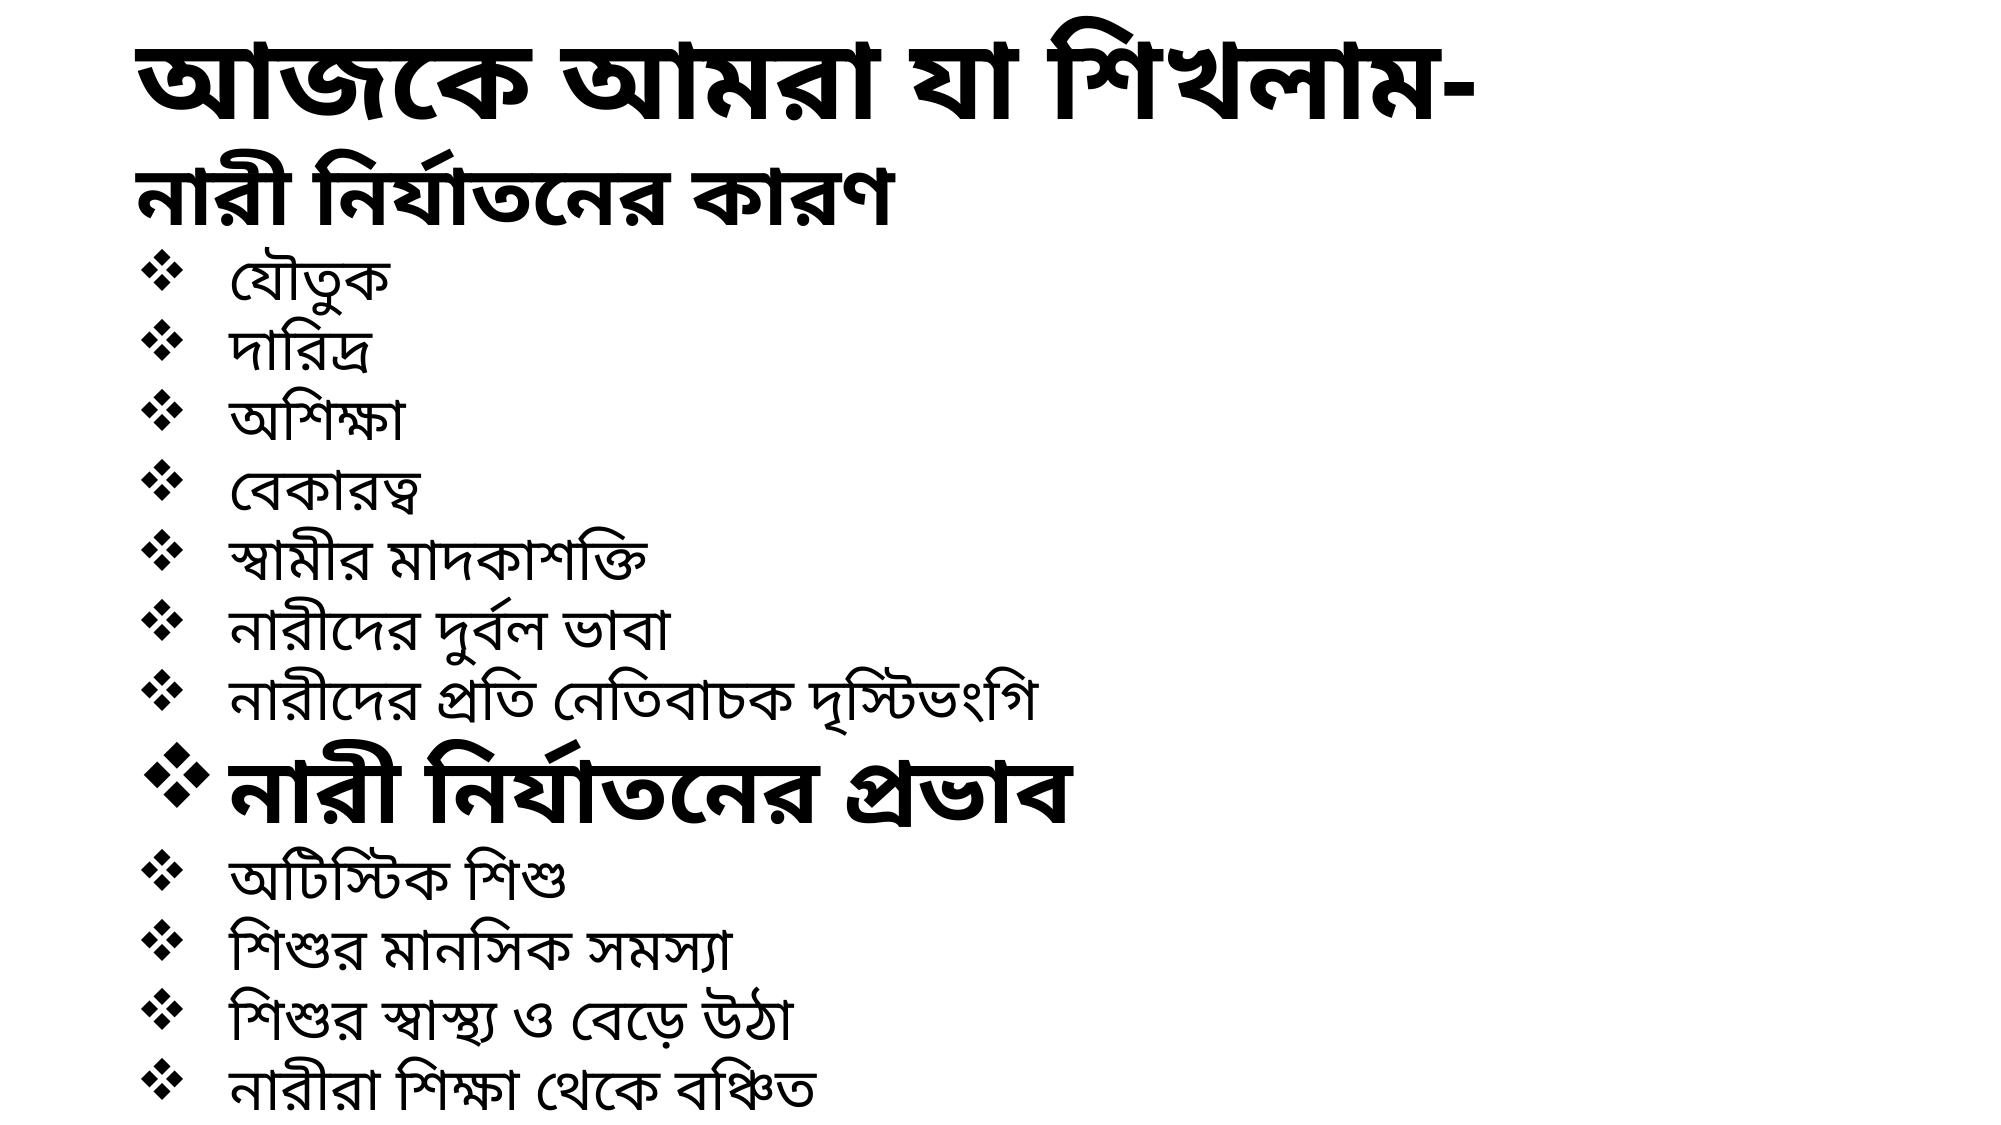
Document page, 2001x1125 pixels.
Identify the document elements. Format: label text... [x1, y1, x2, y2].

text_box আজকে আমরা যা শিখলাম- নারী নির্যাতনের কারণ যৌতুক দারিদ্র অশিক্ষা বেকারত্ব স্বামীর মাদকাশক্তি নারীদের দুর্বল ভাবা নারীদের প্রতি নেতিবাচক দৃস্টিভংগি নারী নির্যাতনের প্রভাব অটিস্টিক শিশু শিশুর মানসিক সমস্যা শিশুর স্বাস্থ্য ও বেড়ে উঠা নারীরা শিক্ষা থেকে বঞ্চিত [121, 0, 1584, 1125]
